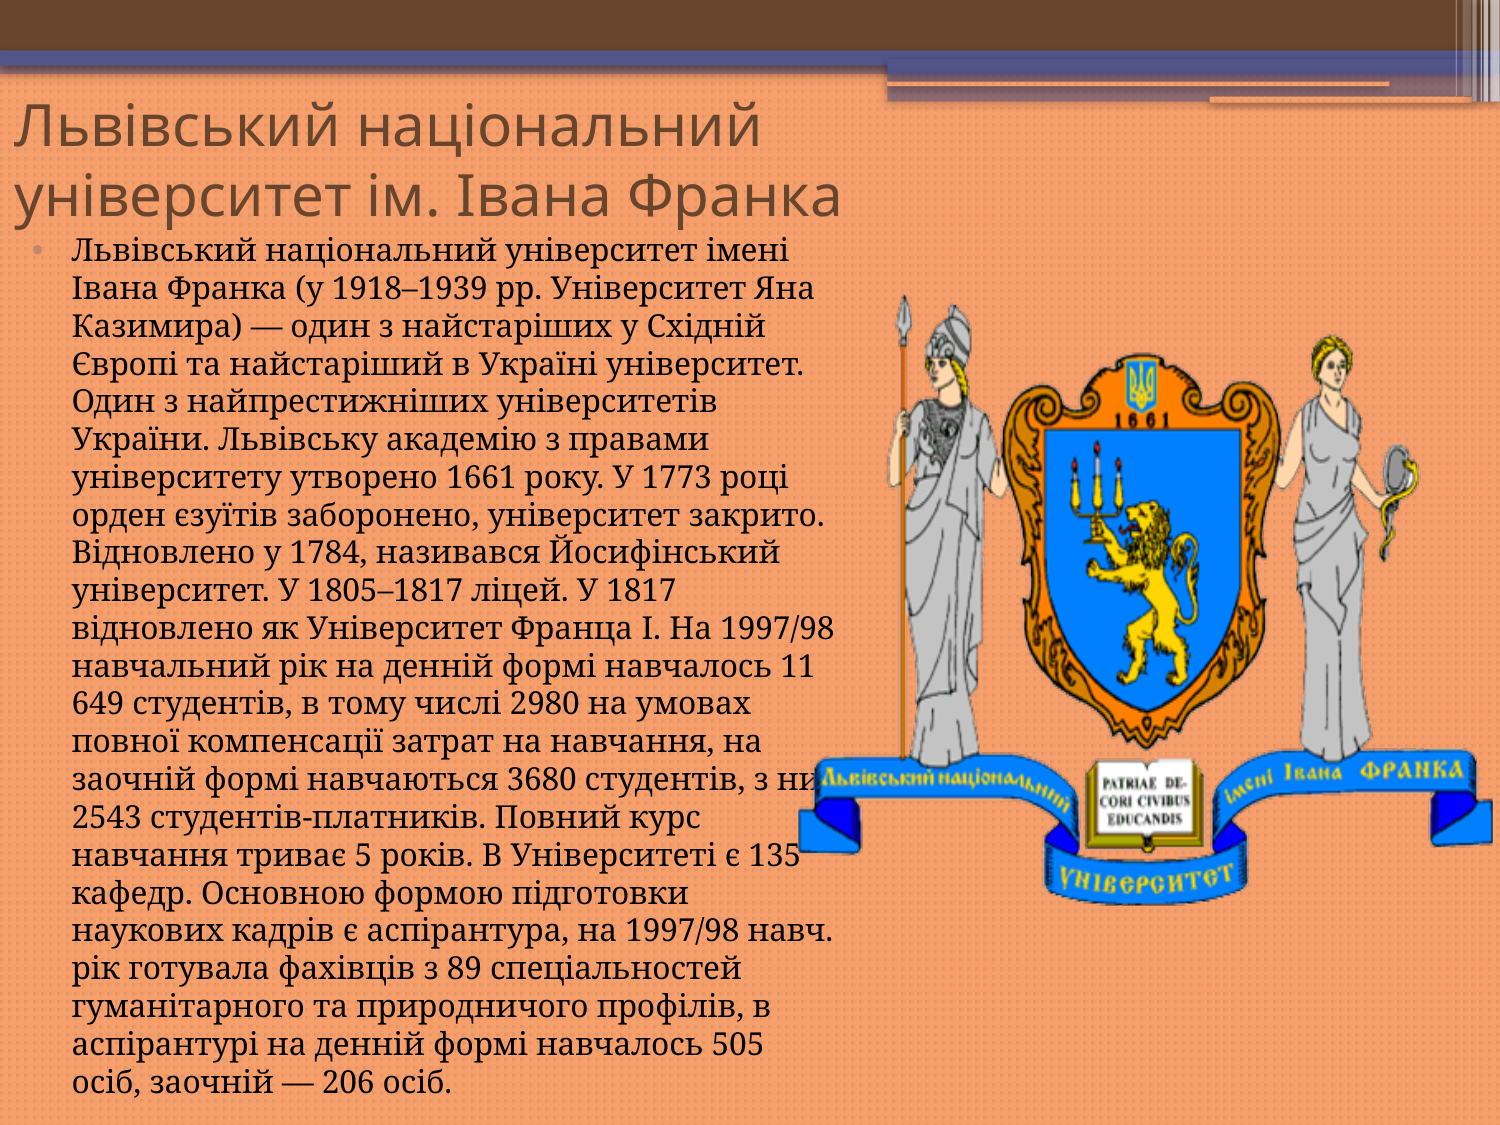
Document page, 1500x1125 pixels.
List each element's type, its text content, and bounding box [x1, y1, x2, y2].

picture [784, 280, 1500, 915]
title Львівський національний університет ім. Івана Франка [0, 70, 922, 247]
list Львівський національний університет імені Івана Франка (у 1918–1939 рр. Університет Яна Казимира) — один з найстаріших у Східній Європі та найстаріший в Україні університет. Один з найпрестижніших університетів України. Львівську академію з правами університету утворено 1661 року. У 1773 році орден єзуїтів заборонено, університет закрито. Відновлено у 1784, називався Йосифінський університет. У 1805–1817 ліцей. У 1817 відновлено як Університет Франца I. На 1997/98 навчальний рік на денній формі навчалось 11 649 студентів, в тому числі 2980 на умовах повної компенсації затрат на навчання, на заочній формі навчаються 3680 студентів, з них 2543 студентів-платників. Повний курс навчання триває 5 років. В Університеті є 135 кафедр. Основною формою підготовки наукових кадрів є аспірантура, на 1997/98 навч. рік готувала фахівців з 89 спеціальностей гуманітарного та природничого профілів, в аспірантурі на денній формі навчалось 505 осіб, заочній — 206 осіб. [0, 222, 856, 1125]
